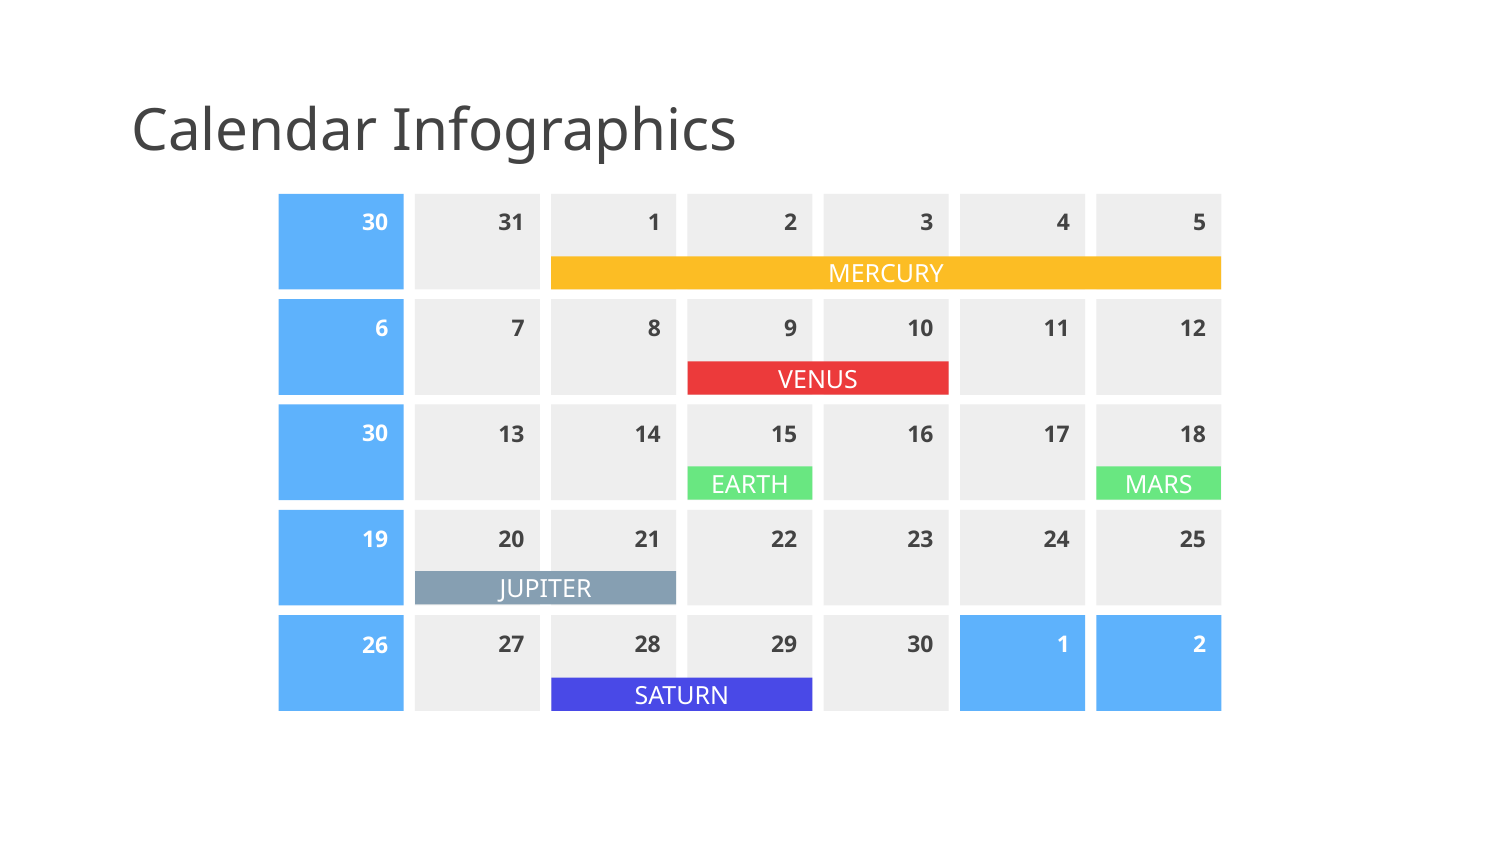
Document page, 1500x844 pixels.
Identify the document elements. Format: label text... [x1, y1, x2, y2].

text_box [278, 192, 1222, 712]
title Calendar Infographics [116, 88, 1384, 167]
